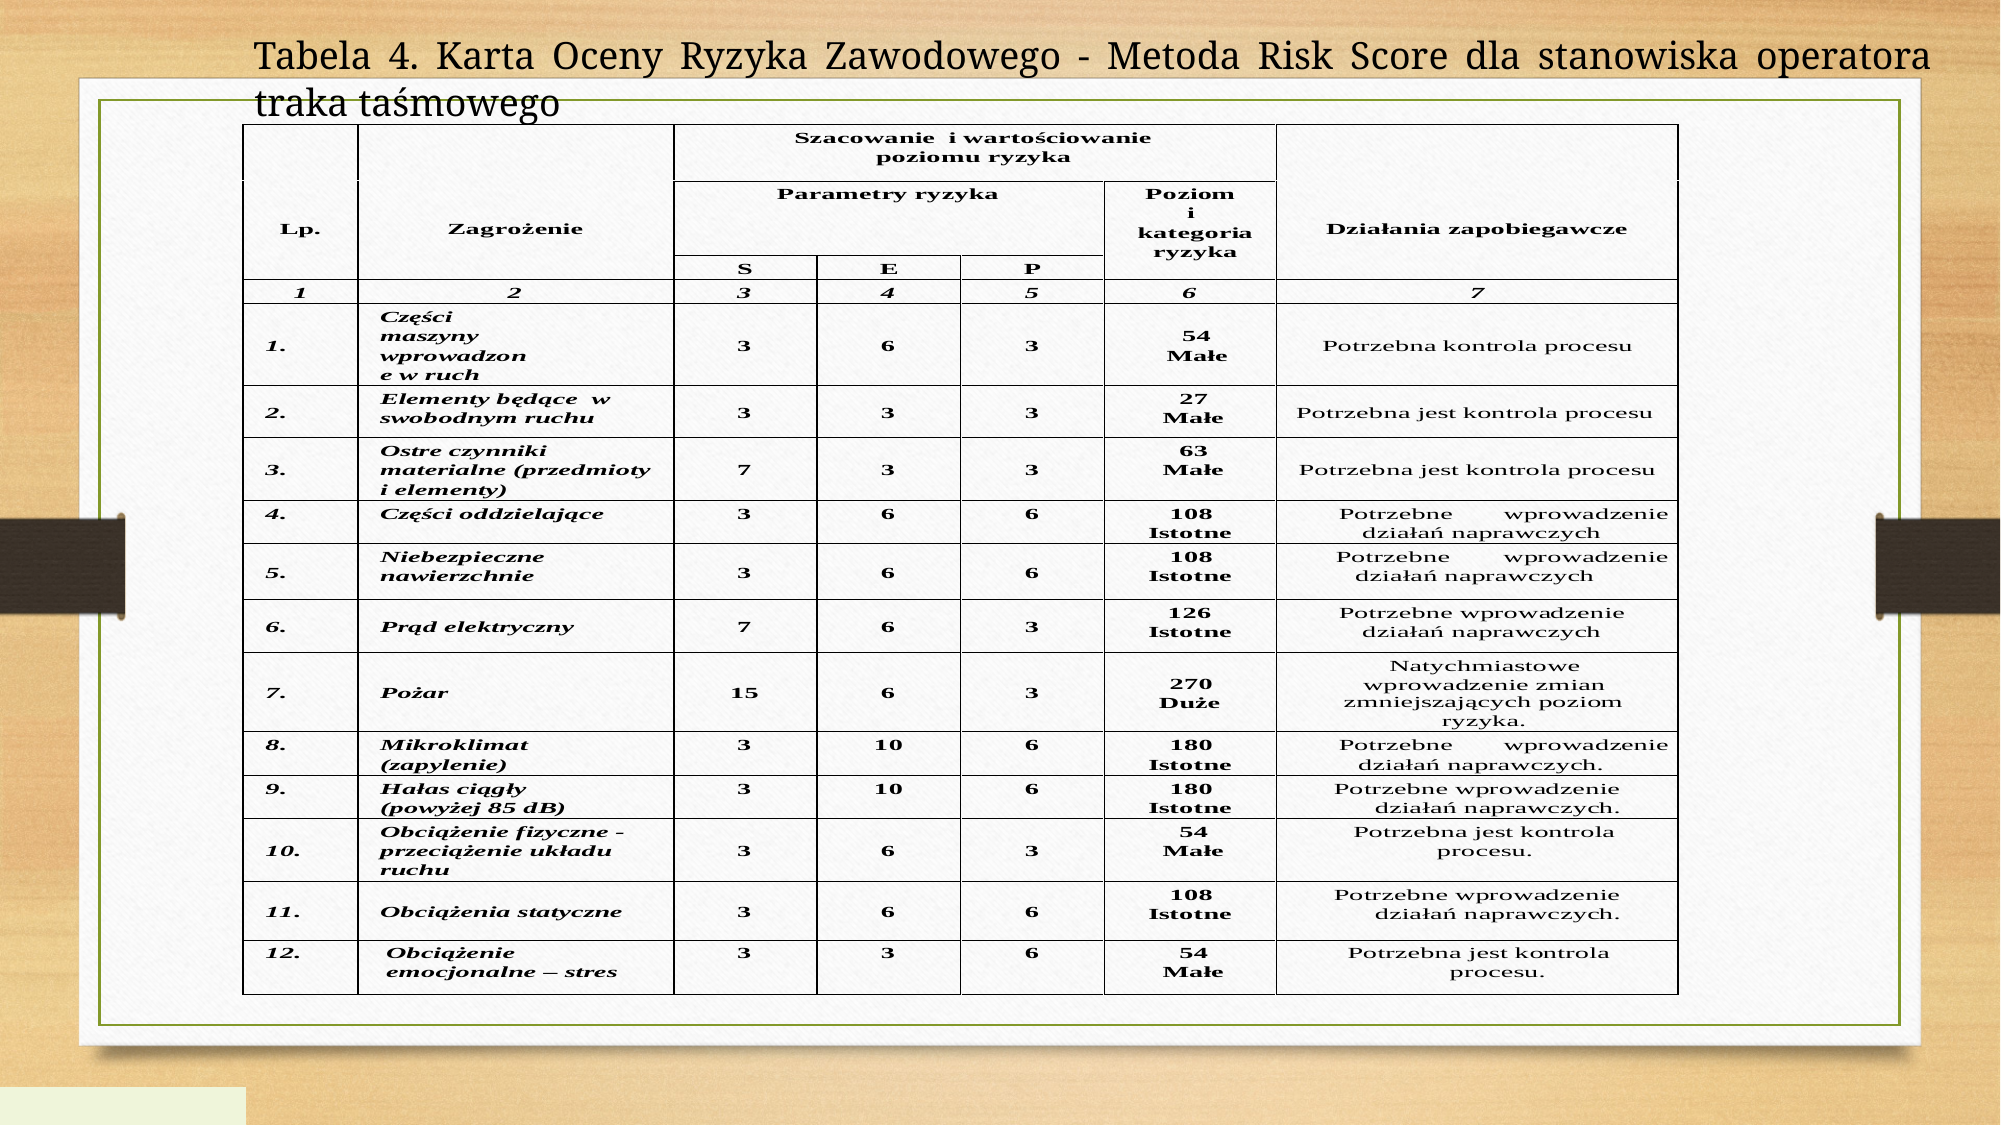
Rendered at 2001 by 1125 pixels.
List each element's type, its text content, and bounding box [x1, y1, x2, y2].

picture [0, 0, 2001, 1125]
text_box Tabela 4. Karta Oceny Ryzyka Zawodowego - Metoda Risk Score dla stanowiska operatora traka taśmowego [238, 23, 1949, 131]
